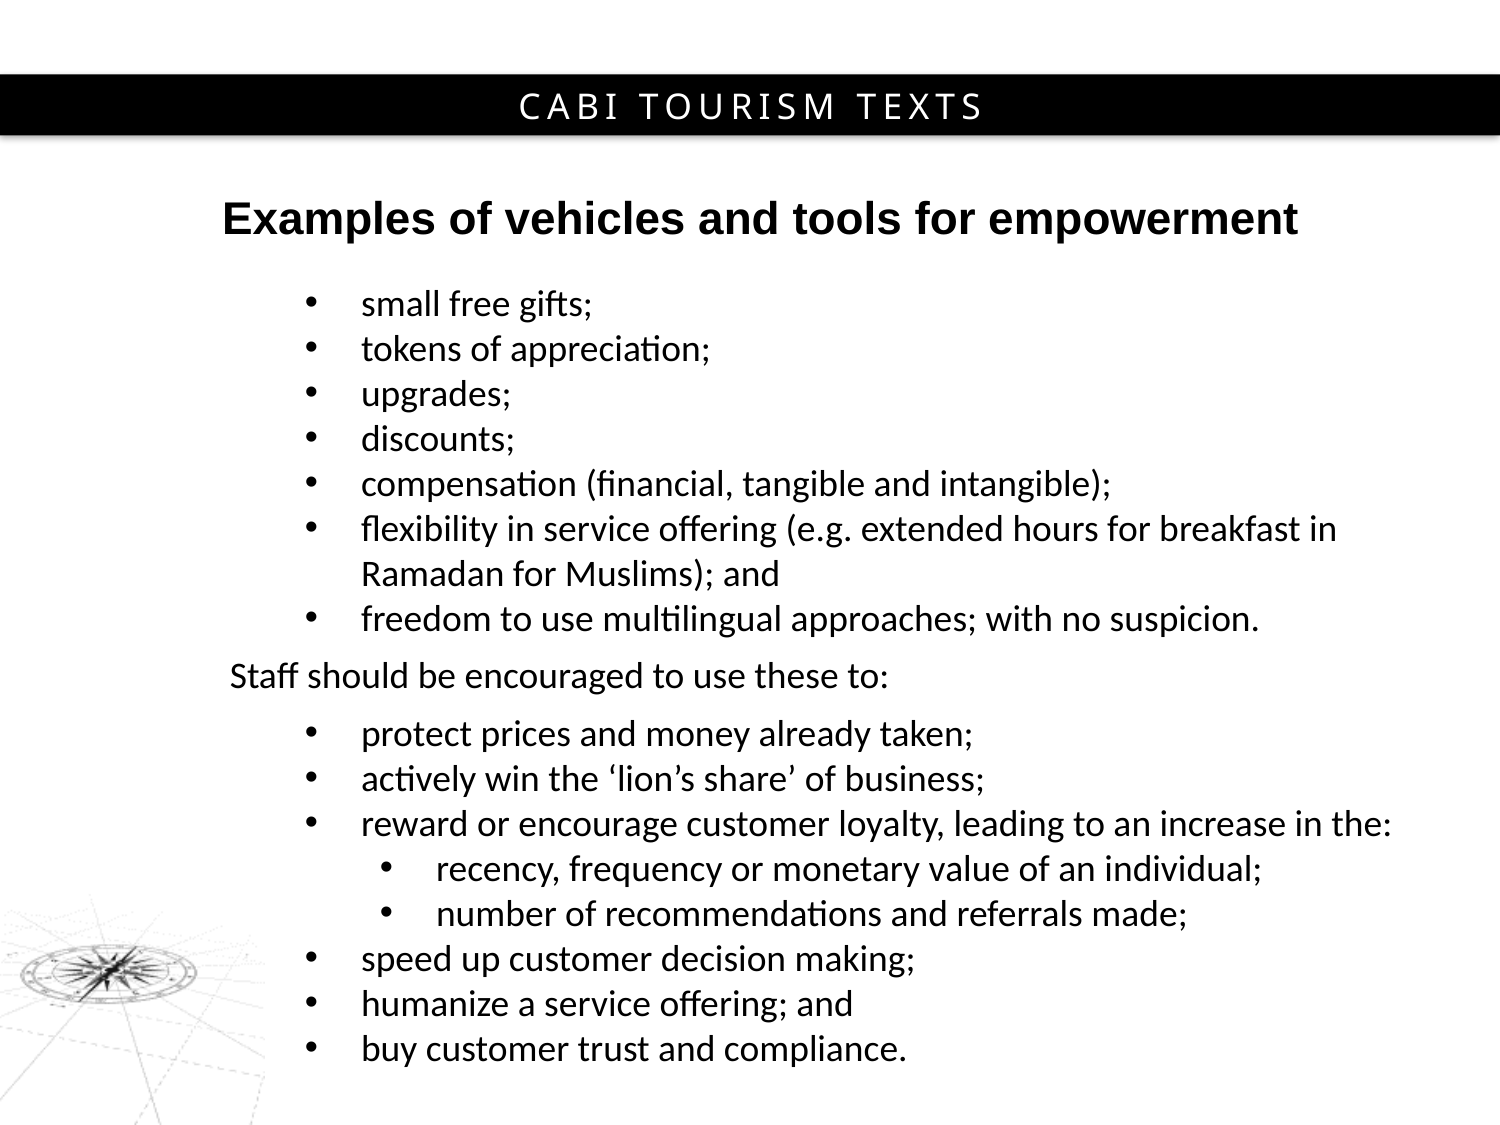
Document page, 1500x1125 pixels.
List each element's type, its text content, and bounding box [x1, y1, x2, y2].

text_box Examples of vehicles and tools for empowerment [132, 181, 1346, 251]
text_box small free gifts; tokens of appreciation; upgrades; discounts; compensation (financial, tangible and intangible); flexibility in service offering (e.g. extended hours for breakfast in Ramadan for Muslims); and freedom to use multilingual approaches; with no suspicion. Staff should be encouraged to use these to: protect prices and money already taken; actively win the ‘lion’s share’ of business; reward or encourage customer loyalty, leading to an increase in the: recency, frequency or monetary value of an individual; number of recommendations and referrals made; speed up customer decision making; humanize a service offering; and buy customer trust and compliance. [215, 271, 1442, 1077]
picture [0, 758, 266, 1125]
text_box CABI TOURISM TEXTS [0, 74, 1500, 136]
